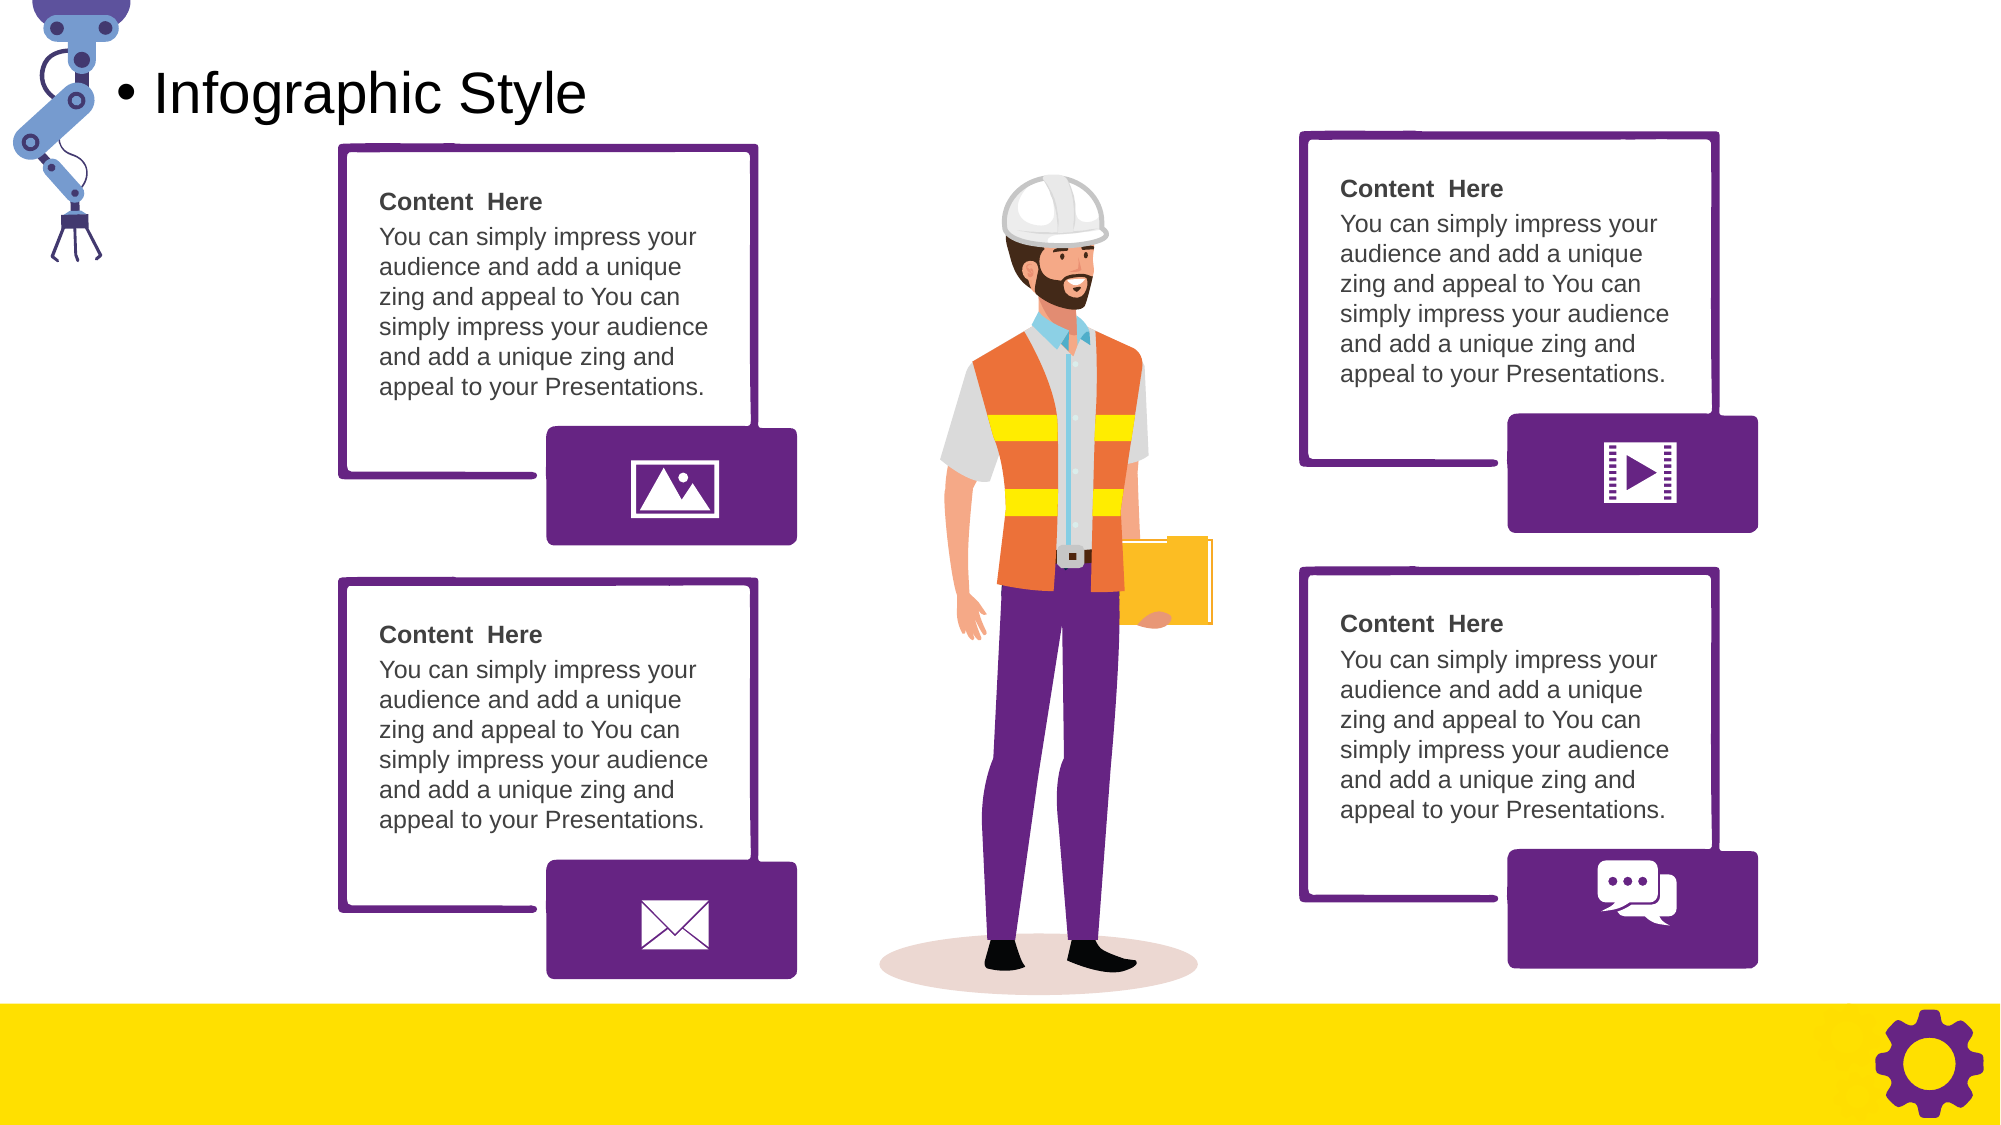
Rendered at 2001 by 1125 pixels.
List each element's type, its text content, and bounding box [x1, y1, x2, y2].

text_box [1299, 130, 1759, 534]
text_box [1299, 565, 1759, 970]
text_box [337, 576, 797, 980]
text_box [337, 142, 797, 546]
list Infographic Style [101, 55, 2000, 175]
picture [878, 174, 1214, 996]
